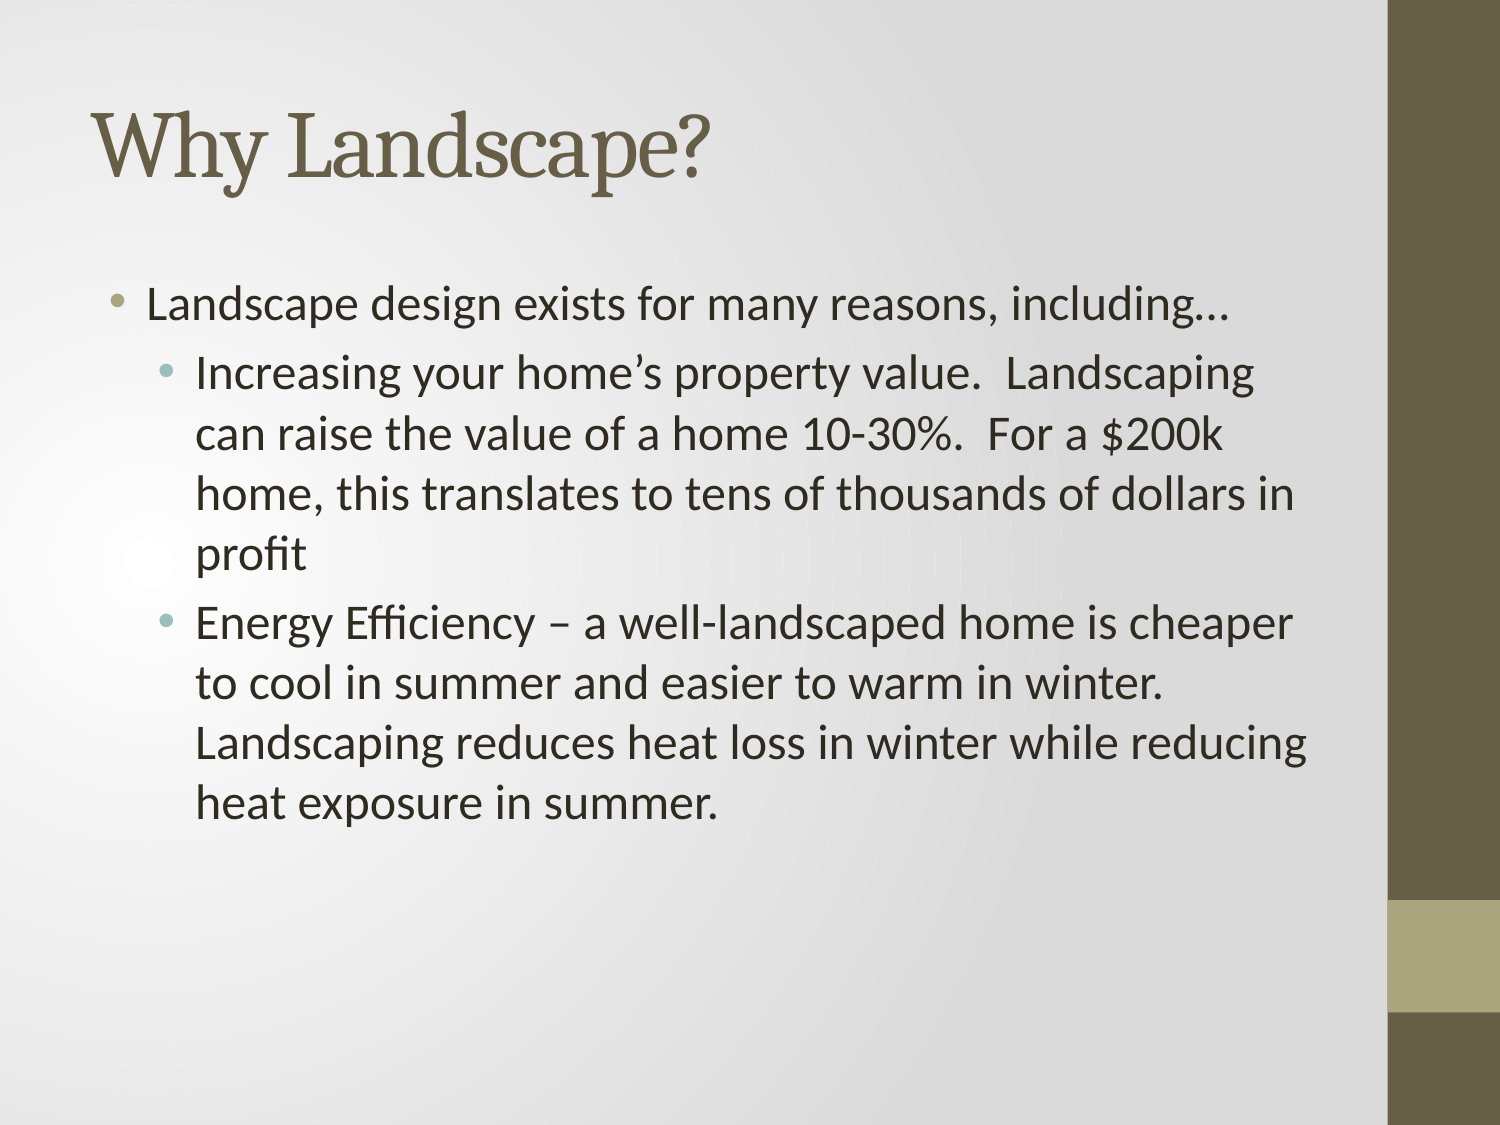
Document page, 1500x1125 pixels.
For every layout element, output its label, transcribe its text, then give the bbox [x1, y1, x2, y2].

title Why Landscape? [75, 45, 1325, 233]
list Landscape design exists for many reasons, including… Increasing your home’s property value. Landscaping can raise the value of a home 10-30%. For a $200k home, this translates to tens of thousands of dollars in profit Energy Efficiency – a well-landscaped home is cheaper to cool in summer and easier to warm in winter. Landscaping reduces heat loss in winter while reducing heat exposure in summer. [75, 262, 1325, 1050]
